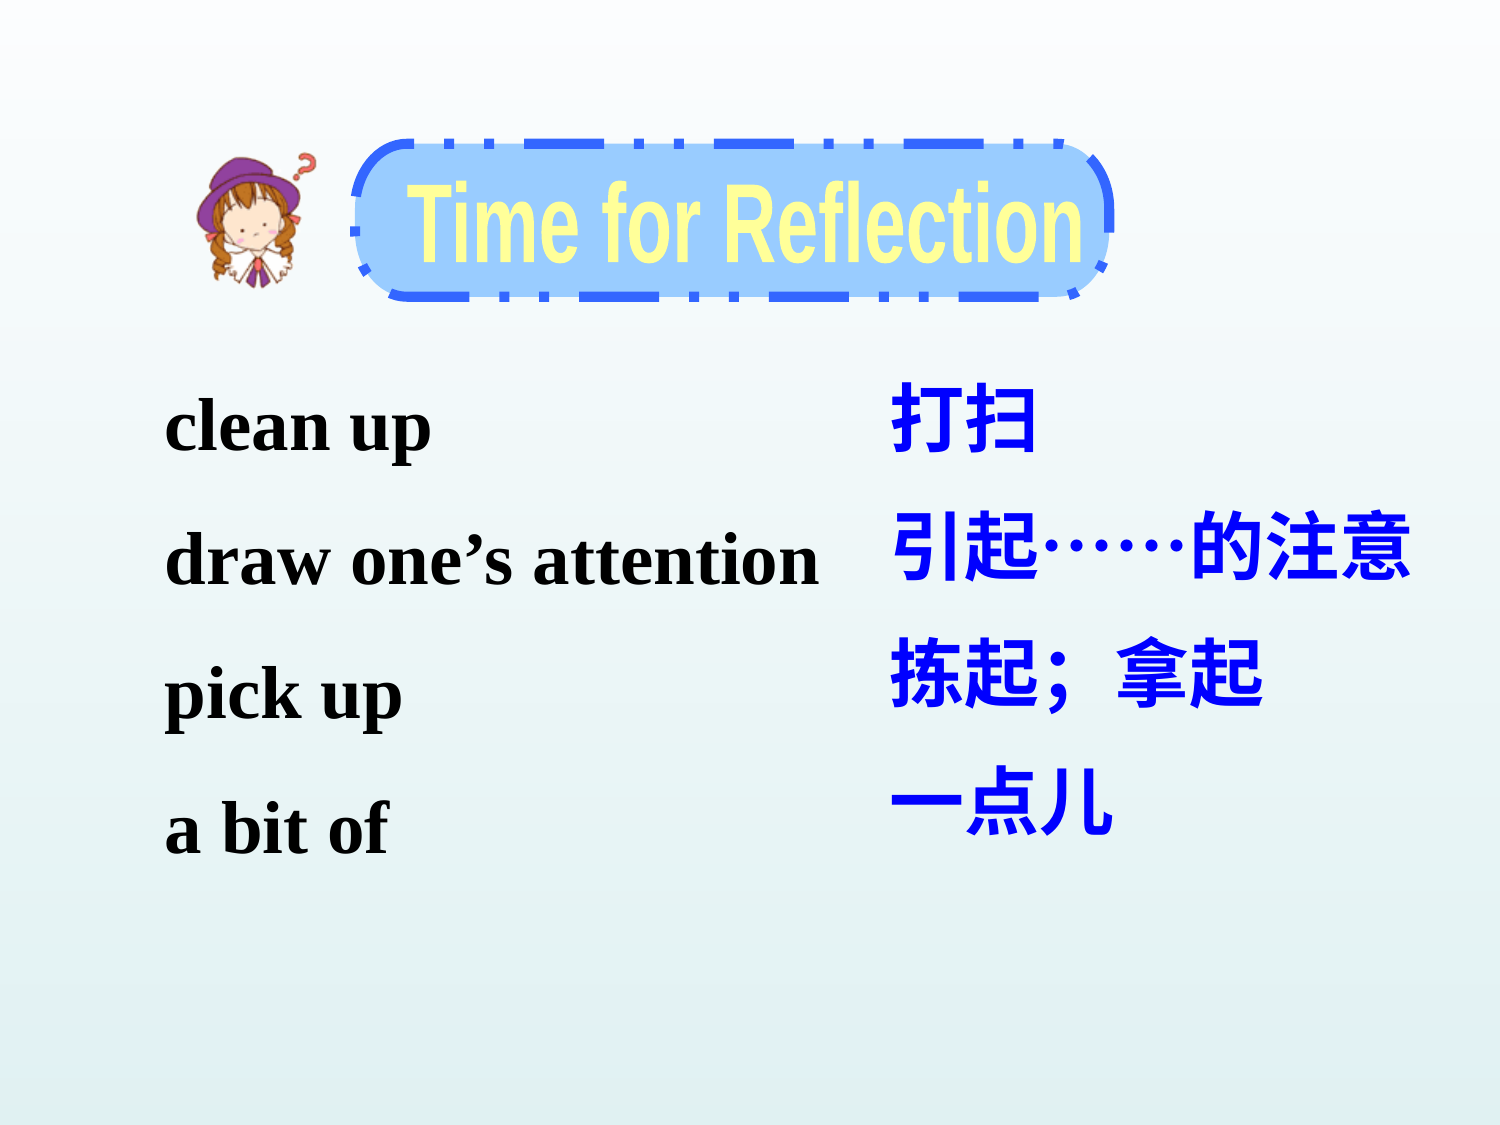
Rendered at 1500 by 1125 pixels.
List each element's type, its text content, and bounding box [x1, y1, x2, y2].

text_box 打扫 引起……的注意 拣起；拿起 一点儿 [875, 364, 1450, 852]
picture [187, 149, 329, 291]
text_box clean up draw one’s attention pick up a bit of [149, 350, 988, 876]
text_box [349, 137, 1116, 306]
